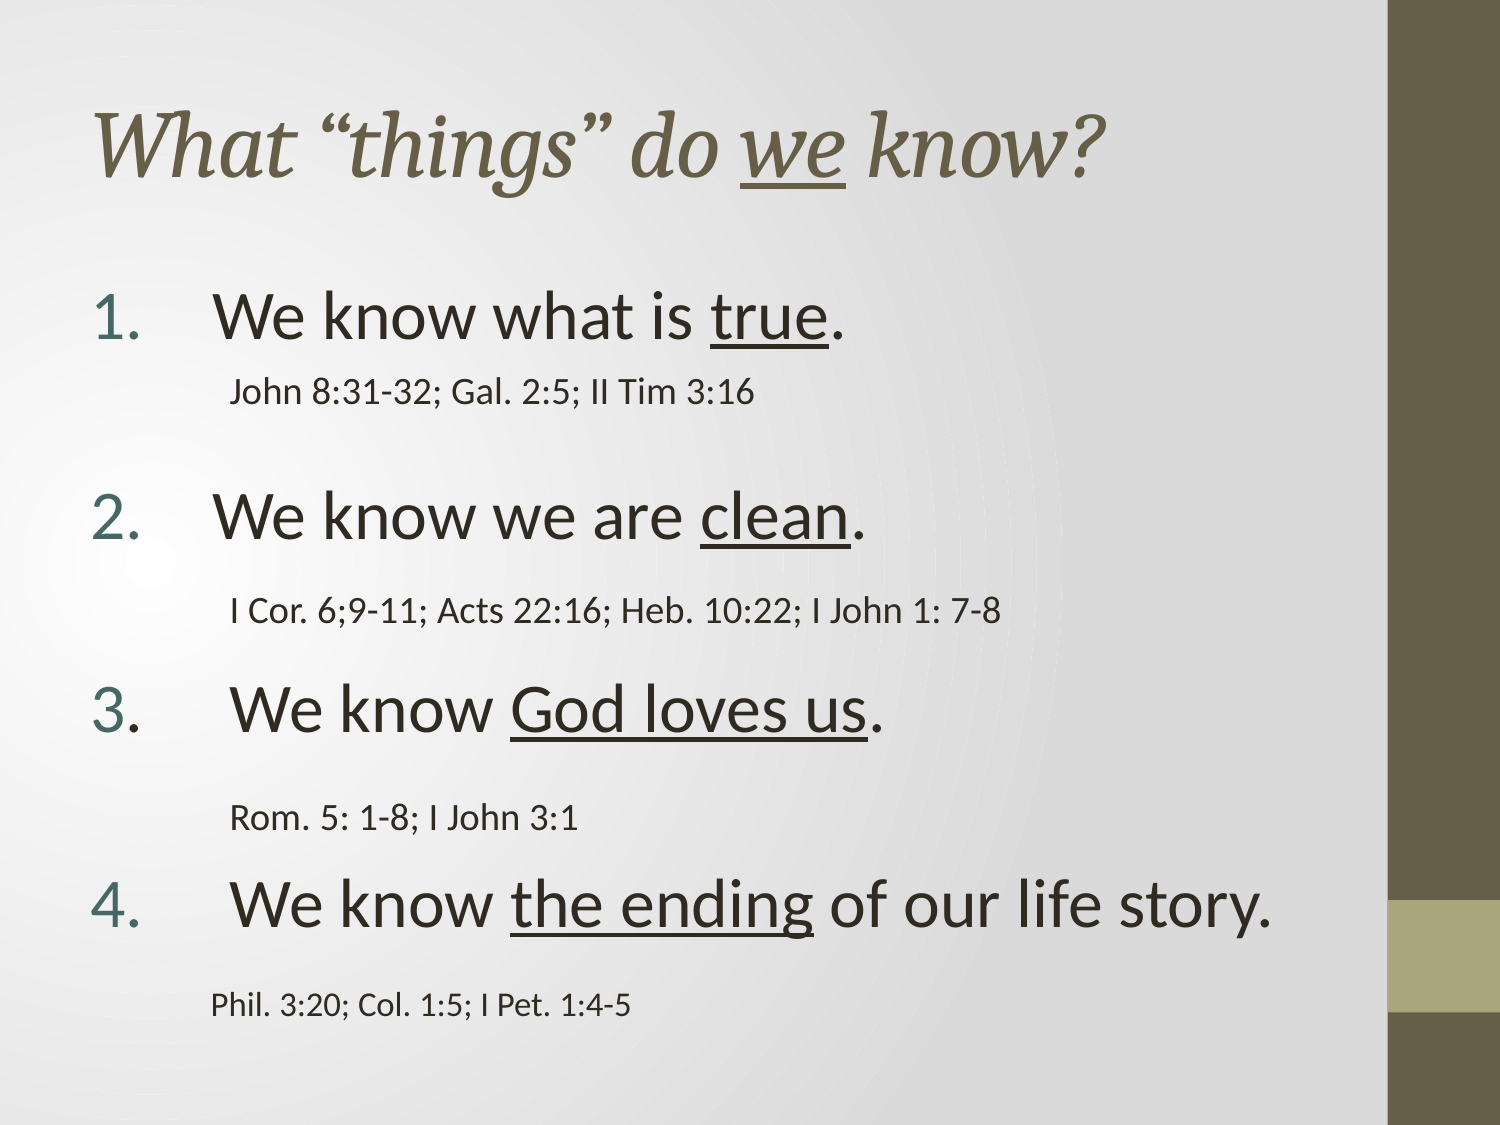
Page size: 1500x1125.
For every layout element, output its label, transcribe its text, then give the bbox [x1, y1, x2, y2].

title What “things” do we know? [75, 45, 1325, 233]
list We know what is true. John 8:31-32; Gal. 2:5; II Tim 3:16 We know we are clean. I Cor. 6;9-11; Acts 22:16; Heb. 10:22; I John 1: 7-8 3. We know God loves us. Rom. 5: 1-8; I John 3:1 4. We know the ending of our life story. Phil. 3:20; Col. 1:5; I Pet. 1:4-5 [75, 262, 1325, 1050]
